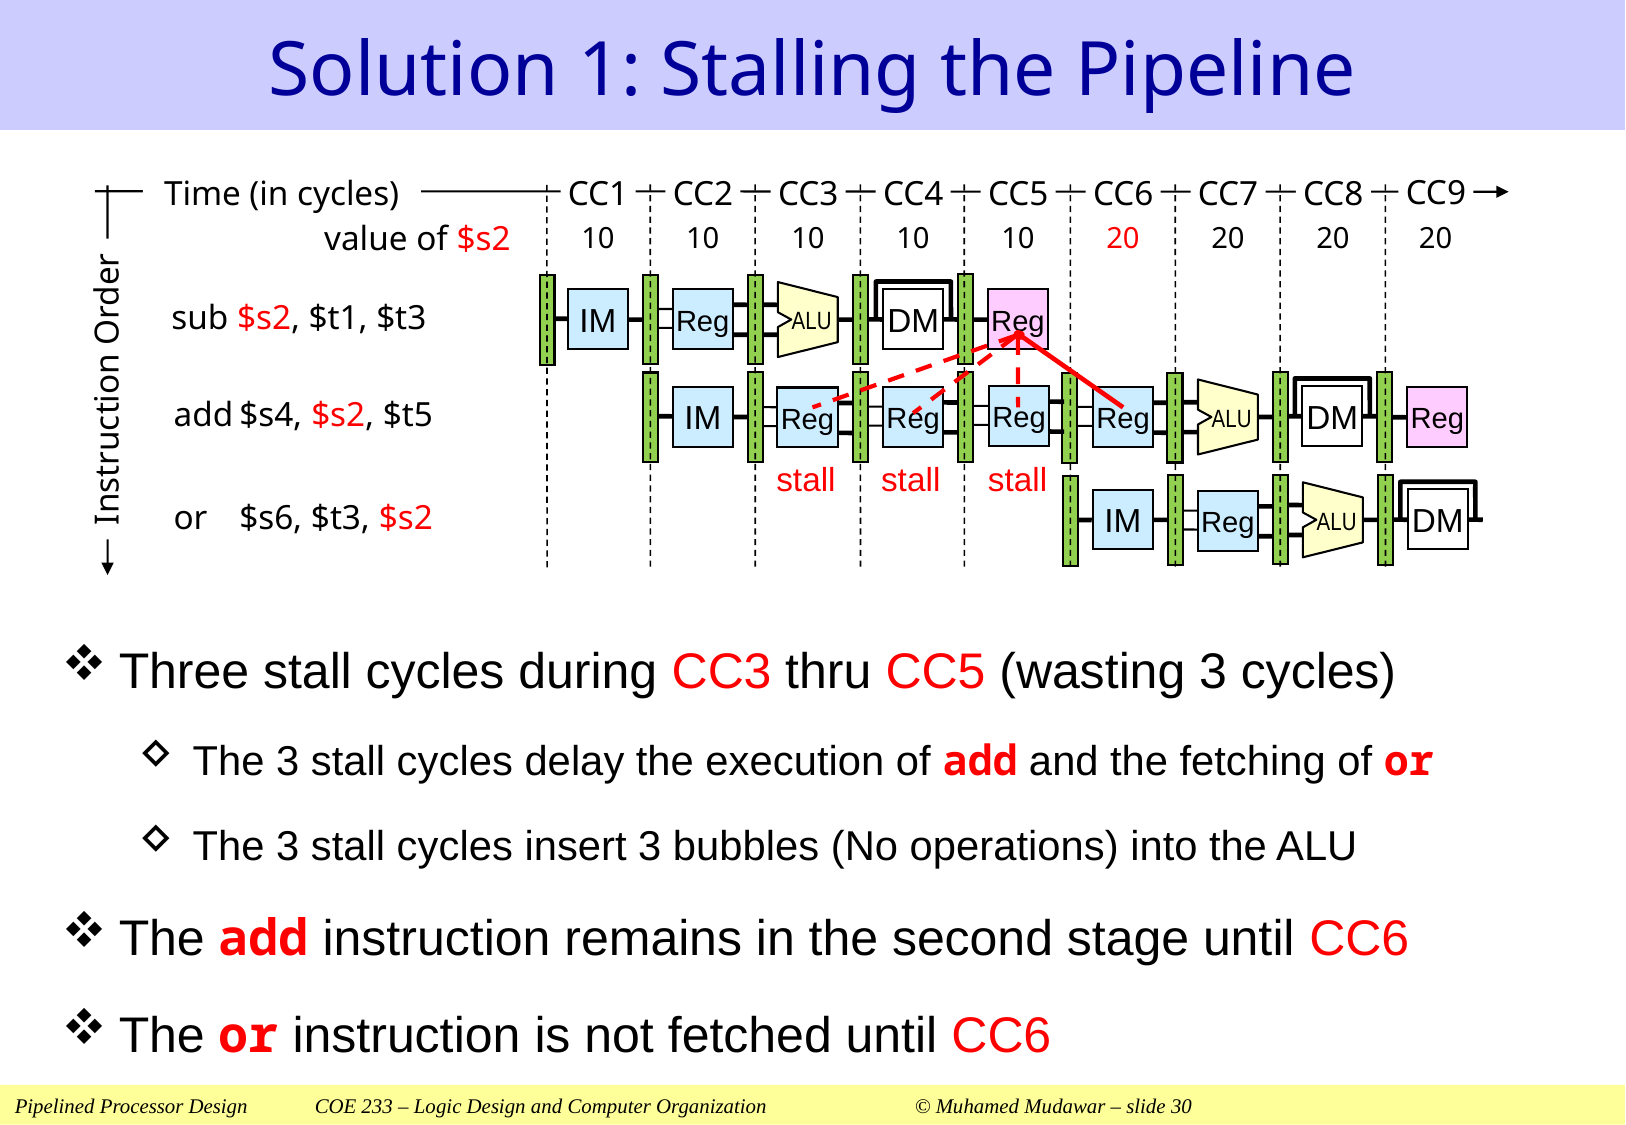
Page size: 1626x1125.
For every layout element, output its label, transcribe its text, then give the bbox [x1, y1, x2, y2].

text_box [657, 289, 749, 350]
text_box sub $s2, $t1, $t3 [171, 289, 485, 342]
text_box CC2 [665, 169, 741, 214]
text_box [1129, 387, 1169, 448]
text_box [1474, 185, 1509, 198]
text_box 10 [552, 214, 643, 260]
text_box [1391, 386, 1468, 448]
text_box [1167, 372, 1180, 463]
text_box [539, 274, 569, 366]
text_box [1098, 474, 1184, 565]
text_box [958, 274, 974, 331]
text_box CC8 [1295, 169, 1371, 214]
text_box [672, 371, 759, 463]
text_box CC3 [770, 169, 846, 214]
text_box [574, 289, 629, 350]
text_box CC4 [875, 169, 951, 214]
text_box 10 [657, 214, 748, 260]
text_box CC9 [1398, 168, 1474, 213]
text_box Instruction Order [75, 238, 136, 540]
text_box [642, 274, 658, 365]
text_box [868, 281, 959, 332]
text_box [747, 274, 763, 365]
title Solution 1: Stalling the Pipeline [0, 0, 1625, 130]
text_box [1392, 481, 1483, 550]
text_box [1273, 474, 1286, 565]
text_box [101, 540, 114, 576]
list Three stall cycles during CC3 thru CC5 (wasting 3 cycles) The 3 stall cycles delay the execution of add and the fetching of or The 3 stall cycles insert 3 bubbles (No operations) into the ALU The add instruction remains in the second stage until CC6 The or instruction is not fetched until CC6 [61, 619, 1570, 1080]
text_box 10 [972, 214, 1063, 260]
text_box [762, 281, 854, 334]
text_box 20 [1288, 214, 1378, 260]
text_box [1292, 378, 1378, 447]
text_box CC5 [980, 169, 1056, 214]
text_box 10 [763, 214, 853, 260]
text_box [764, 334, 1124, 500]
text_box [1287, 474, 1394, 565]
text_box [1182, 371, 1289, 463]
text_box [1062, 508, 1092, 567]
text_box value of $s2 [293, 214, 542, 260]
text_box CC6 [1085, 169, 1161, 214]
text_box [643, 372, 673, 463]
text_box 20 [1077, 214, 1168, 260]
text_box [852, 274, 868, 330]
text_box CC1 [560, 169, 636, 214]
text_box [972, 289, 1049, 332]
text_box CC7 [1190, 169, 1266, 214]
text_box 10 [867, 214, 958, 260]
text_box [1188, 490, 1274, 552]
text_box add $s4, $s2, $t5 [173, 386, 486, 440]
text_box or $s6, $t3, $s2 [173, 489, 486, 543]
text_box 20 [1390, 213, 1481, 259]
text_box 20 [1182, 214, 1273, 260]
text_box [1377, 372, 1393, 462]
text_box Time (in cycles) [142, 169, 421, 215]
